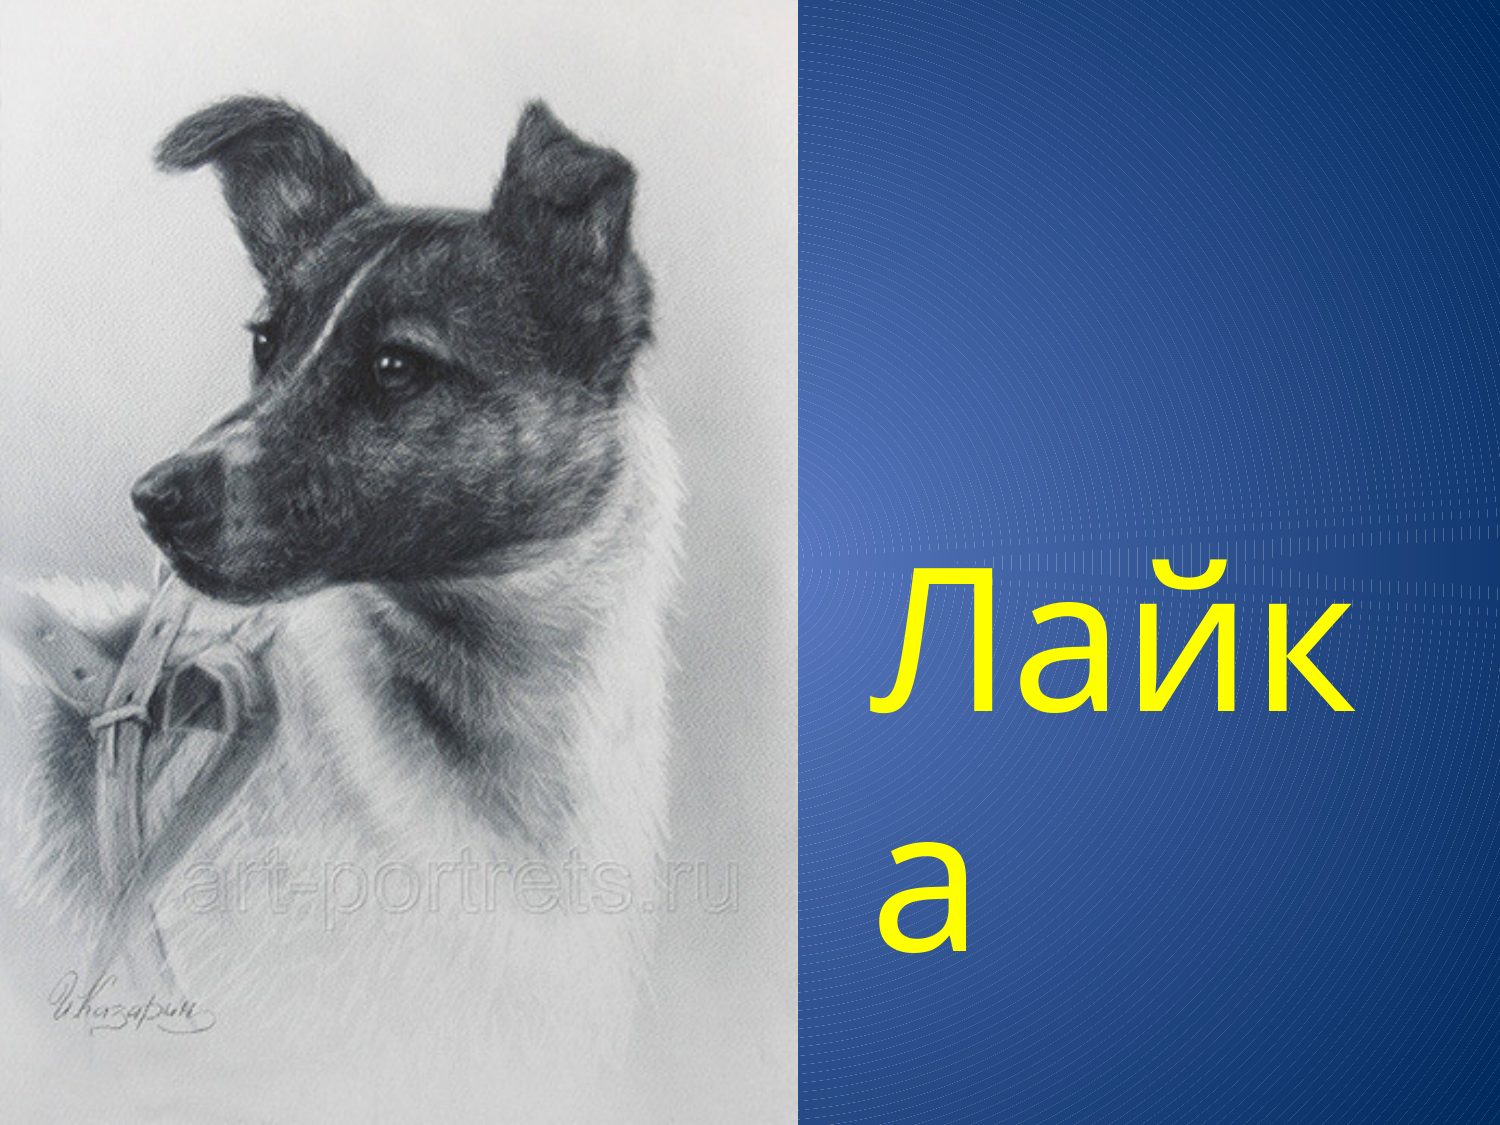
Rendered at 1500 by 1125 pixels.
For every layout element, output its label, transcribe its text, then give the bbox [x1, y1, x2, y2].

picture [0, 0, 799, 1125]
text_box Лайка [855, 503, 1465, 999]
